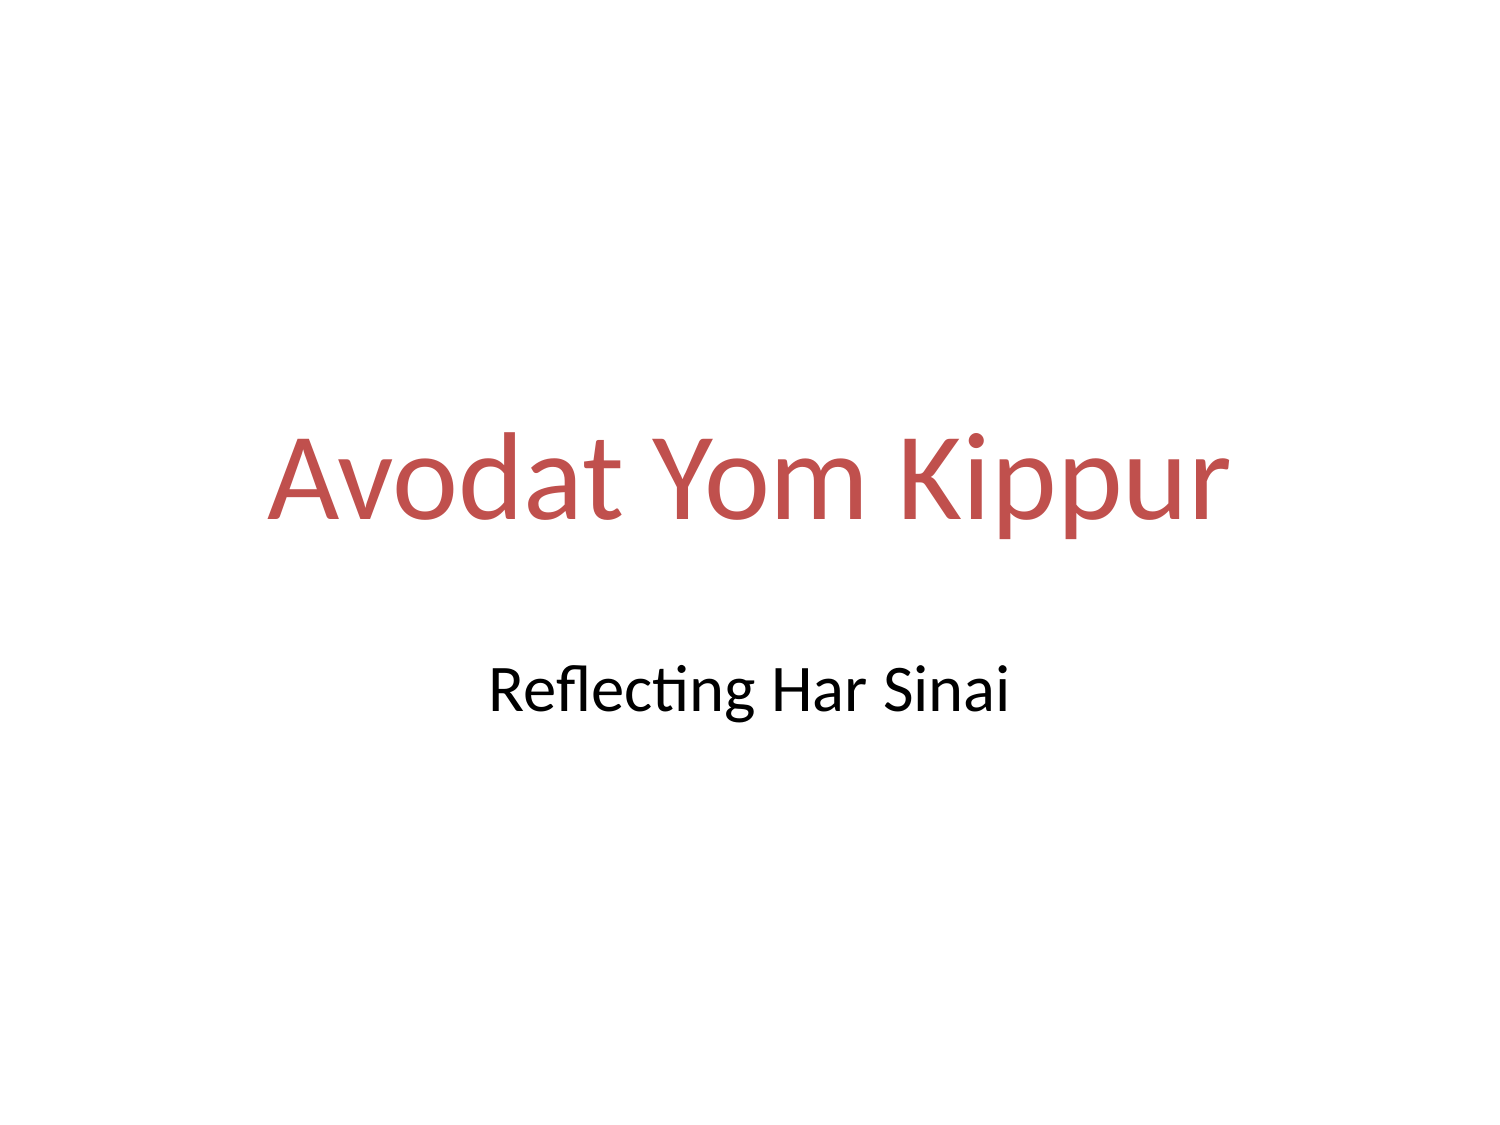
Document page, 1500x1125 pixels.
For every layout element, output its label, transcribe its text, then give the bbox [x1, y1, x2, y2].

title Avodat Yom Kippur [112, 349, 1388, 591]
subtitle Reflecting Har Sinai [225, 637, 1275, 925]
